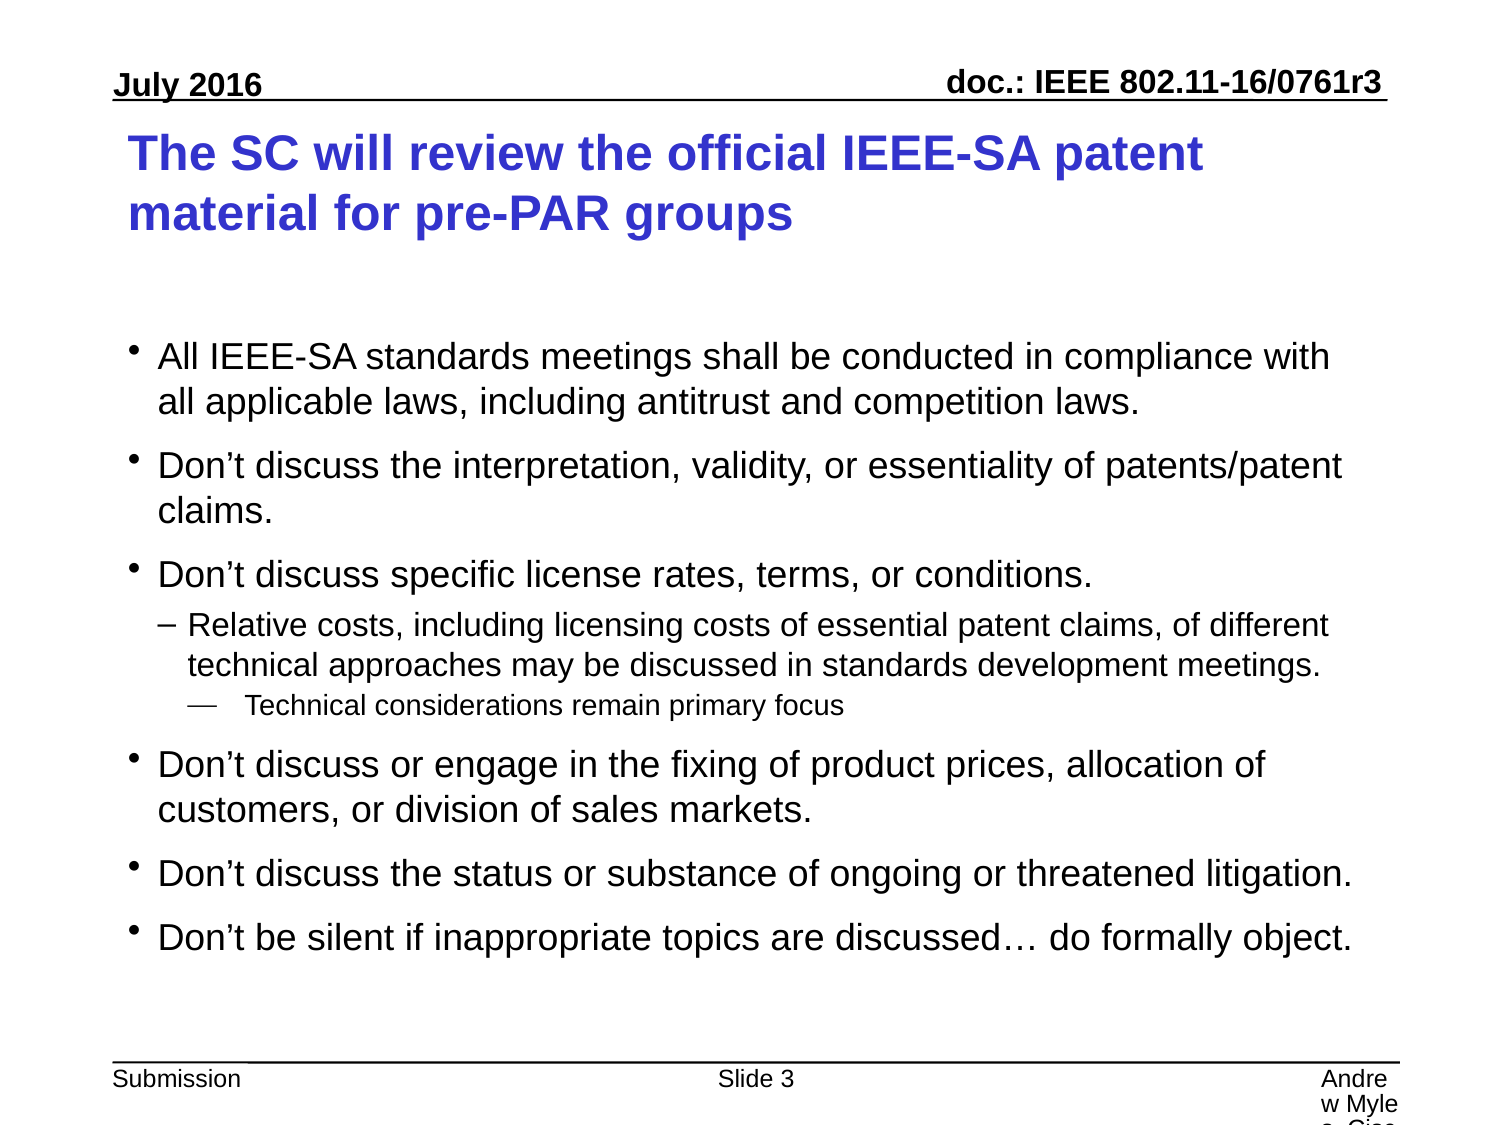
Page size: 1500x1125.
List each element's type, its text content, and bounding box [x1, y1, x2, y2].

footer Andrew Myles, Cisco [1320, 1061, 1402, 1093]
list All IEEE-SA standards meetings shall be conducted in compliance with all applicable laws, including antitrust and competition laws. Don’t discuss the interpretation, validity, or essentiality of patents/patent claims. Don’t discuss specific license rates, terms, or conditions. Relative costs, including licensing costs of essential patent claims, of different technical approaches may be discussed in standards development meetings. Technical considerations remain primary focus Don’t discuss or engage in the fixing of product prices, allocation of customers, or division of sales markets. Don’t discuss the status or substance of ongoing or threatened litigation. Don’t be silent if inappropriate topics are discussed… do formally object. [112, 324, 1388, 1000]
slide_number Slide 3 [709, 1061, 803, 1093]
title The SC will review the official IEEE-SA patent material for pre-PAR groups [112, 112, 1388, 288]
